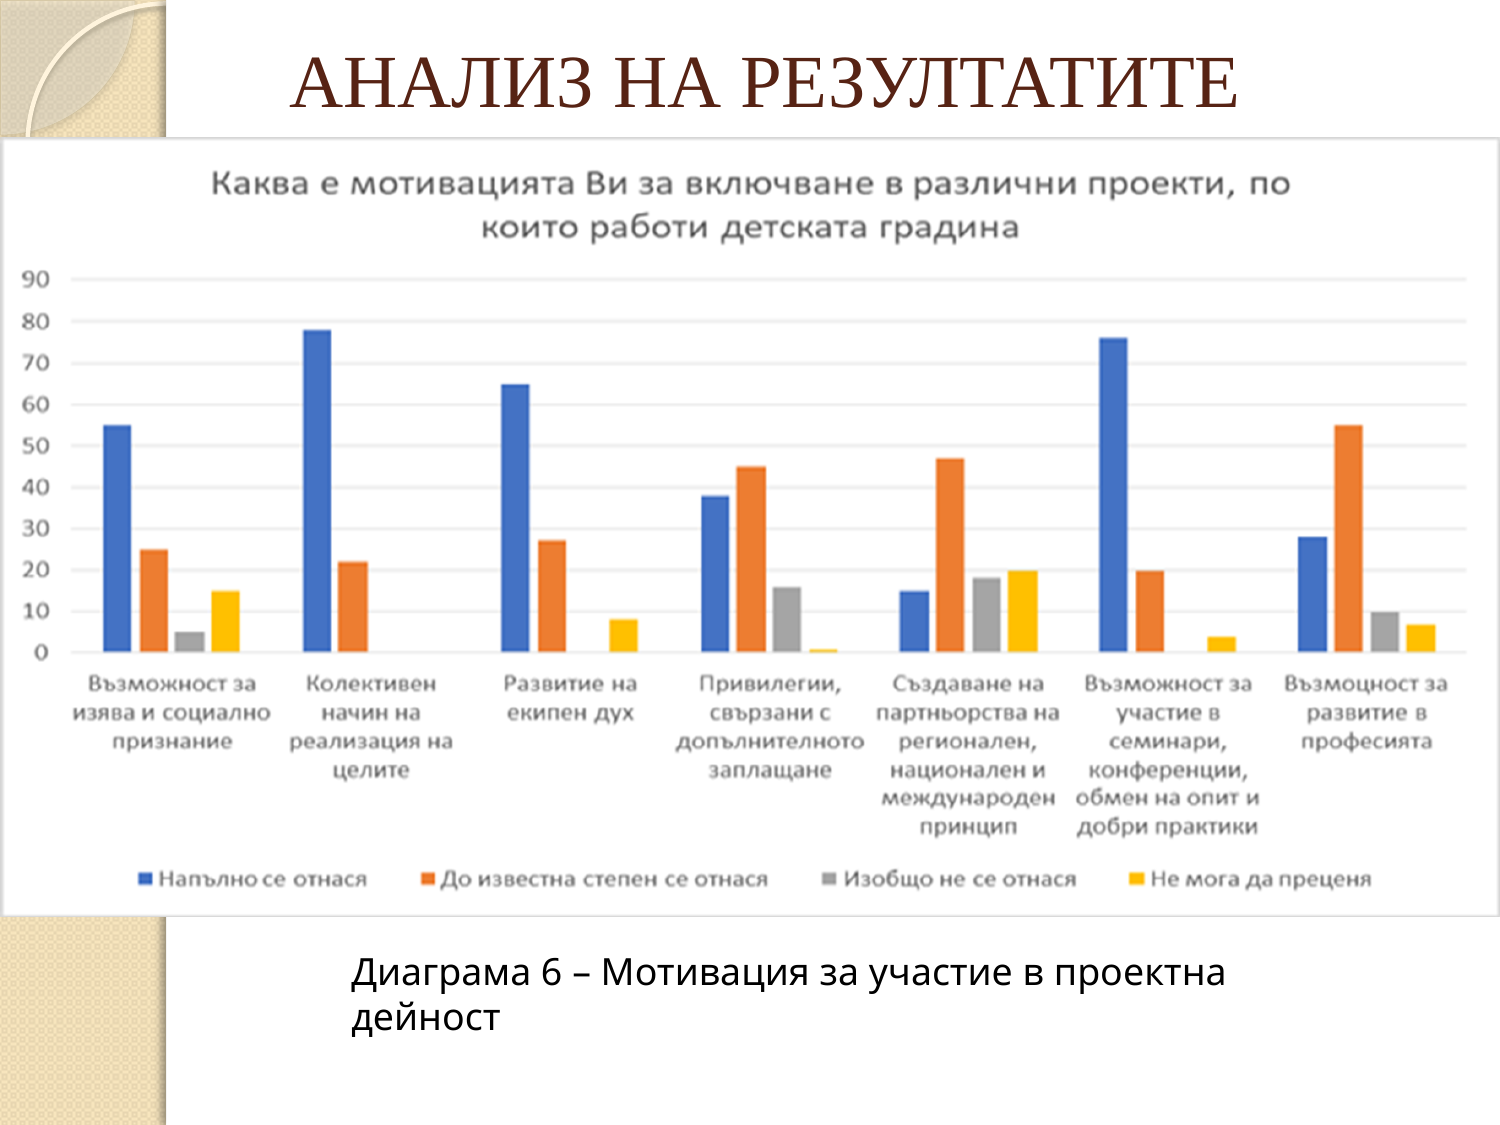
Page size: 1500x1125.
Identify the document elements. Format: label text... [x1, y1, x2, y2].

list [0, 136, 1500, 918]
text_box Диаграма 6 – Мотивация за участие в проектна дейност [336, 940, 1279, 1046]
title АНАЛИЗ НА РЕЗУЛТАТИТЕ [53, 0, 1478, 134]
